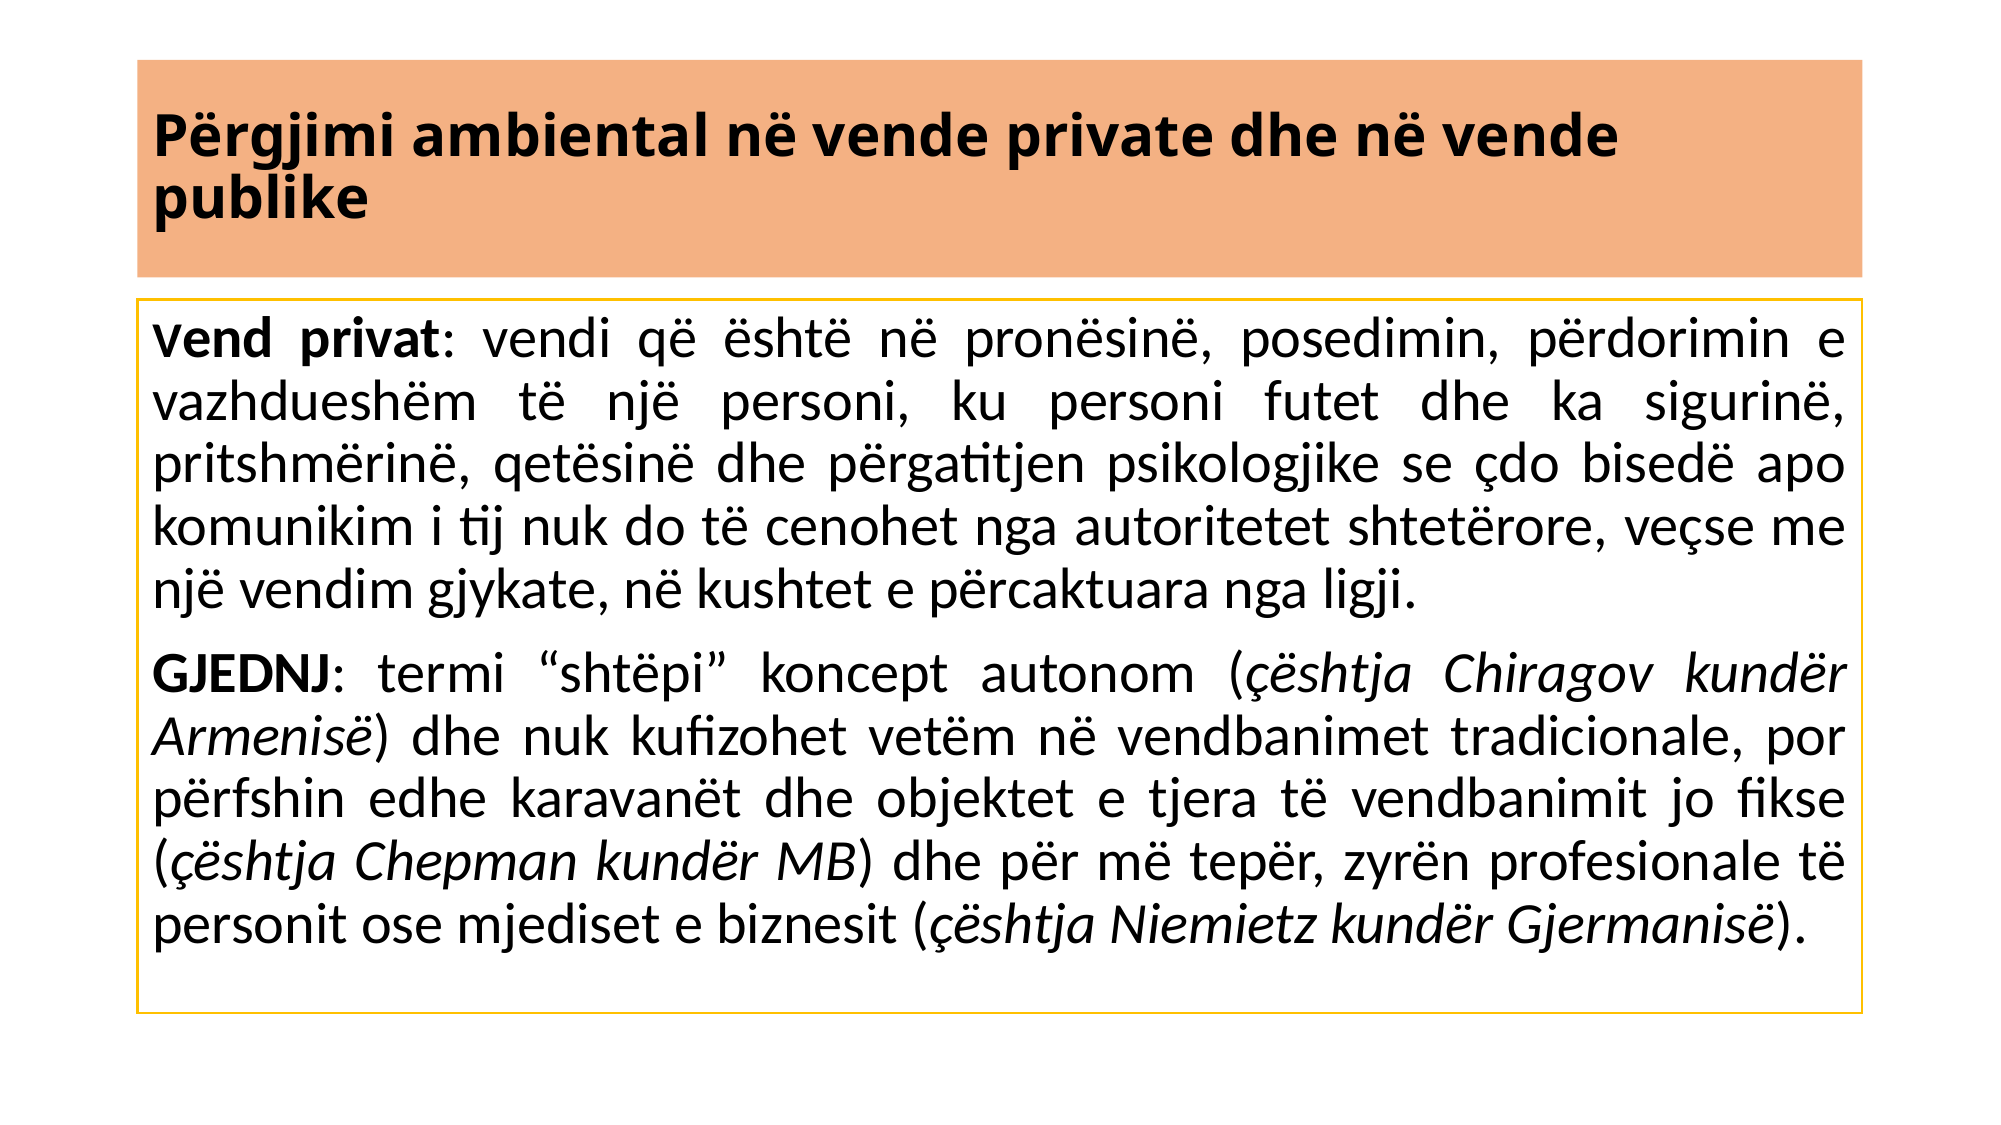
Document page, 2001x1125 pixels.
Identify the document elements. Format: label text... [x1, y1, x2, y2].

title Përgjimi ambiental në vende private dhe në vende publike [137, 59, 1863, 278]
list Vend privat: vendi që është në pronësinë, posedimin, përdorimin e vazhdueshëm të një personi, ku personi futet dhe ka sigurinë, pritshmërinë, qetësinë dhe përgatitjen psikologjike se çdo bisedë apo komunikim i tij nuk do të cenohet nga autoritetet shtetërore, veçse me një vendim gjykate, në kushtet e përcaktuara nga ligji. GJEDNJ: termi “shtëpi” koncept autonom (çështja Chiragov kundër Armenisë) dhe nuk kufizohet vetëm në vendbanimet tradicionale, por përfshin edhe karavanët dhe objektet e tjera të vendbanimit jo fikse (çështja Chepman kundër MB) dhe për më tepër, zyrën profesionale të personit ose mjediset e biznesit (çështja Niemietz kundër Gjermanisë). [136, 298, 1863, 1014]
